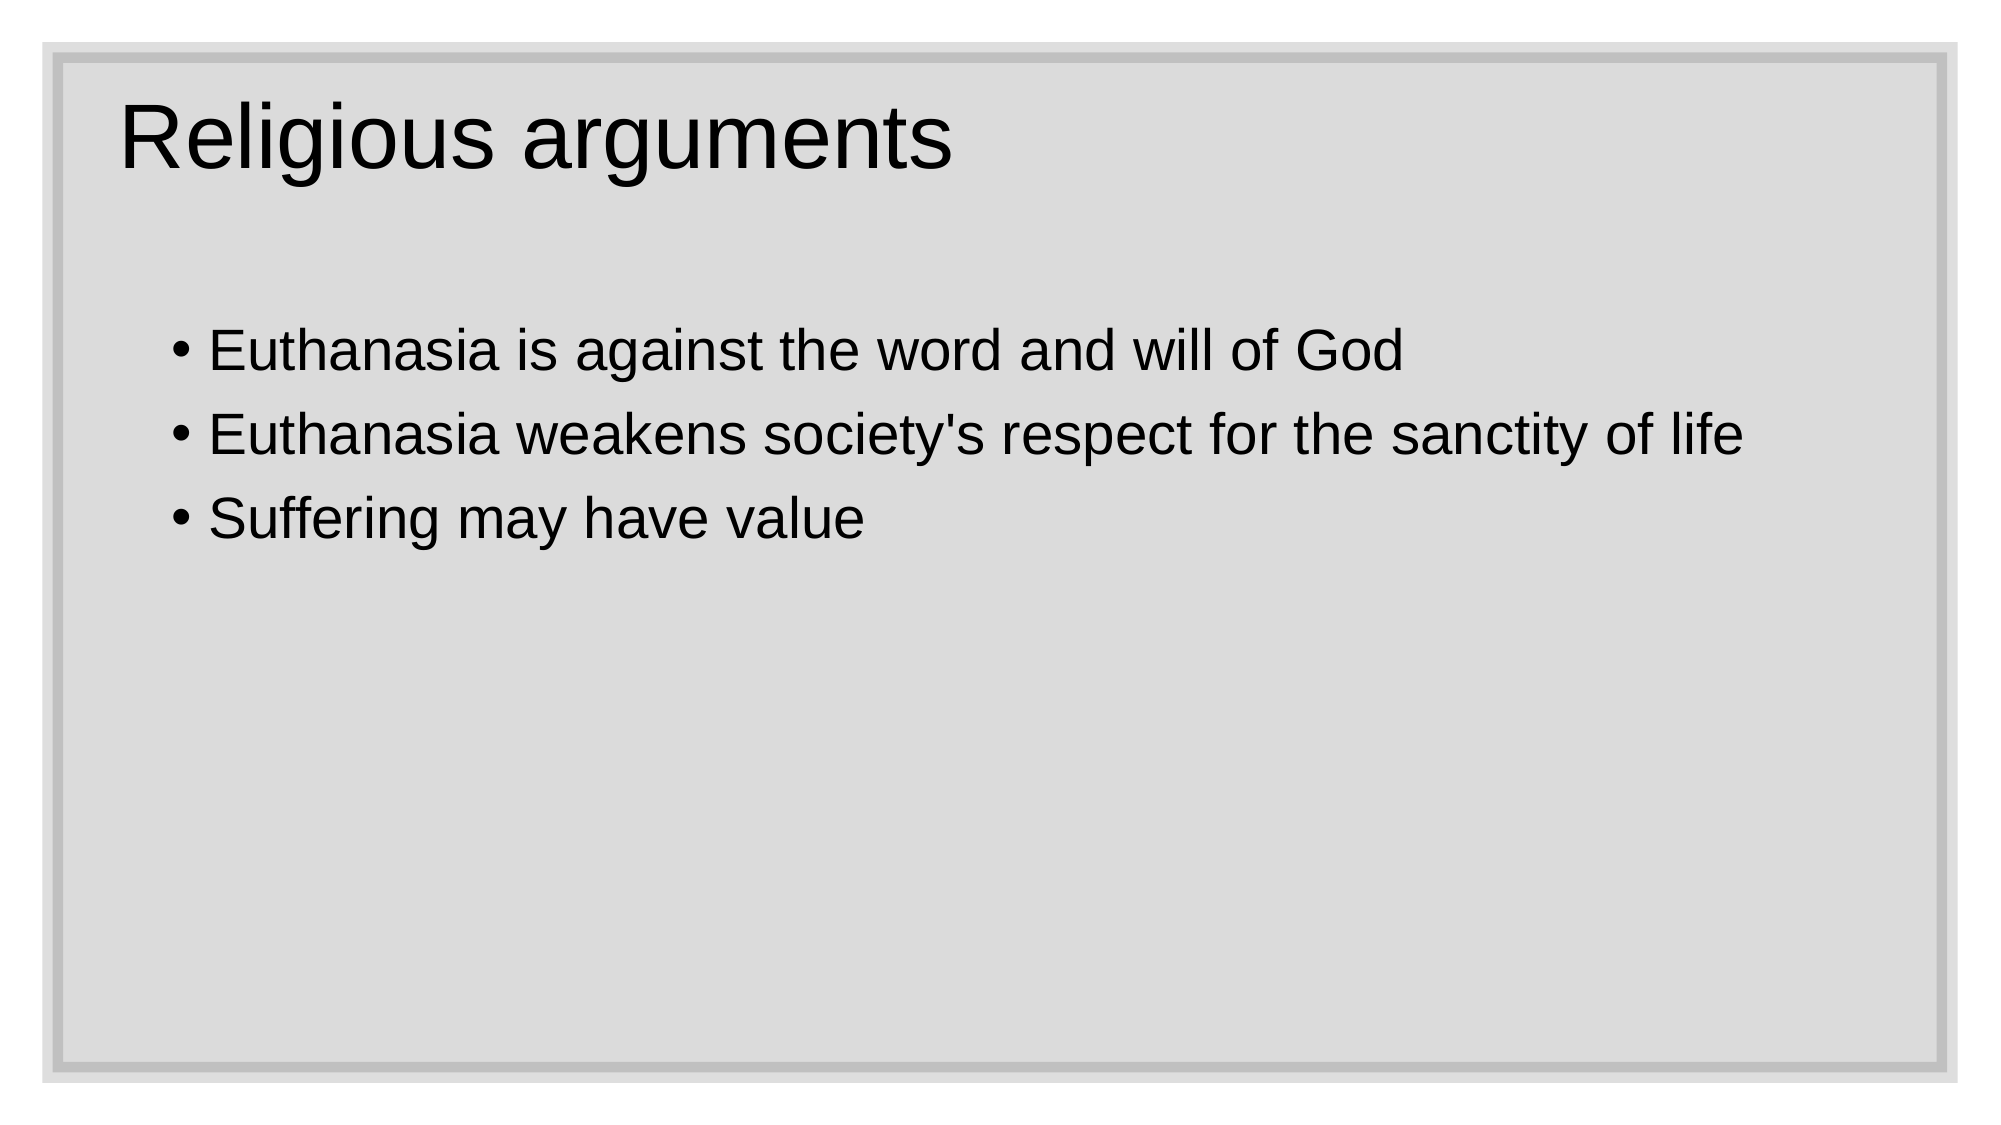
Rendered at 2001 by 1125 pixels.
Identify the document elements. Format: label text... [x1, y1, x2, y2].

text_box [52, 51, 1948, 1073]
text_box Religious arguments [103, 30, 1829, 248]
list Euthanasia is against the word and will of God Euthanasia weakens society's respect for the sanctity of life Suffering may have value [156, 313, 1882, 1088]
